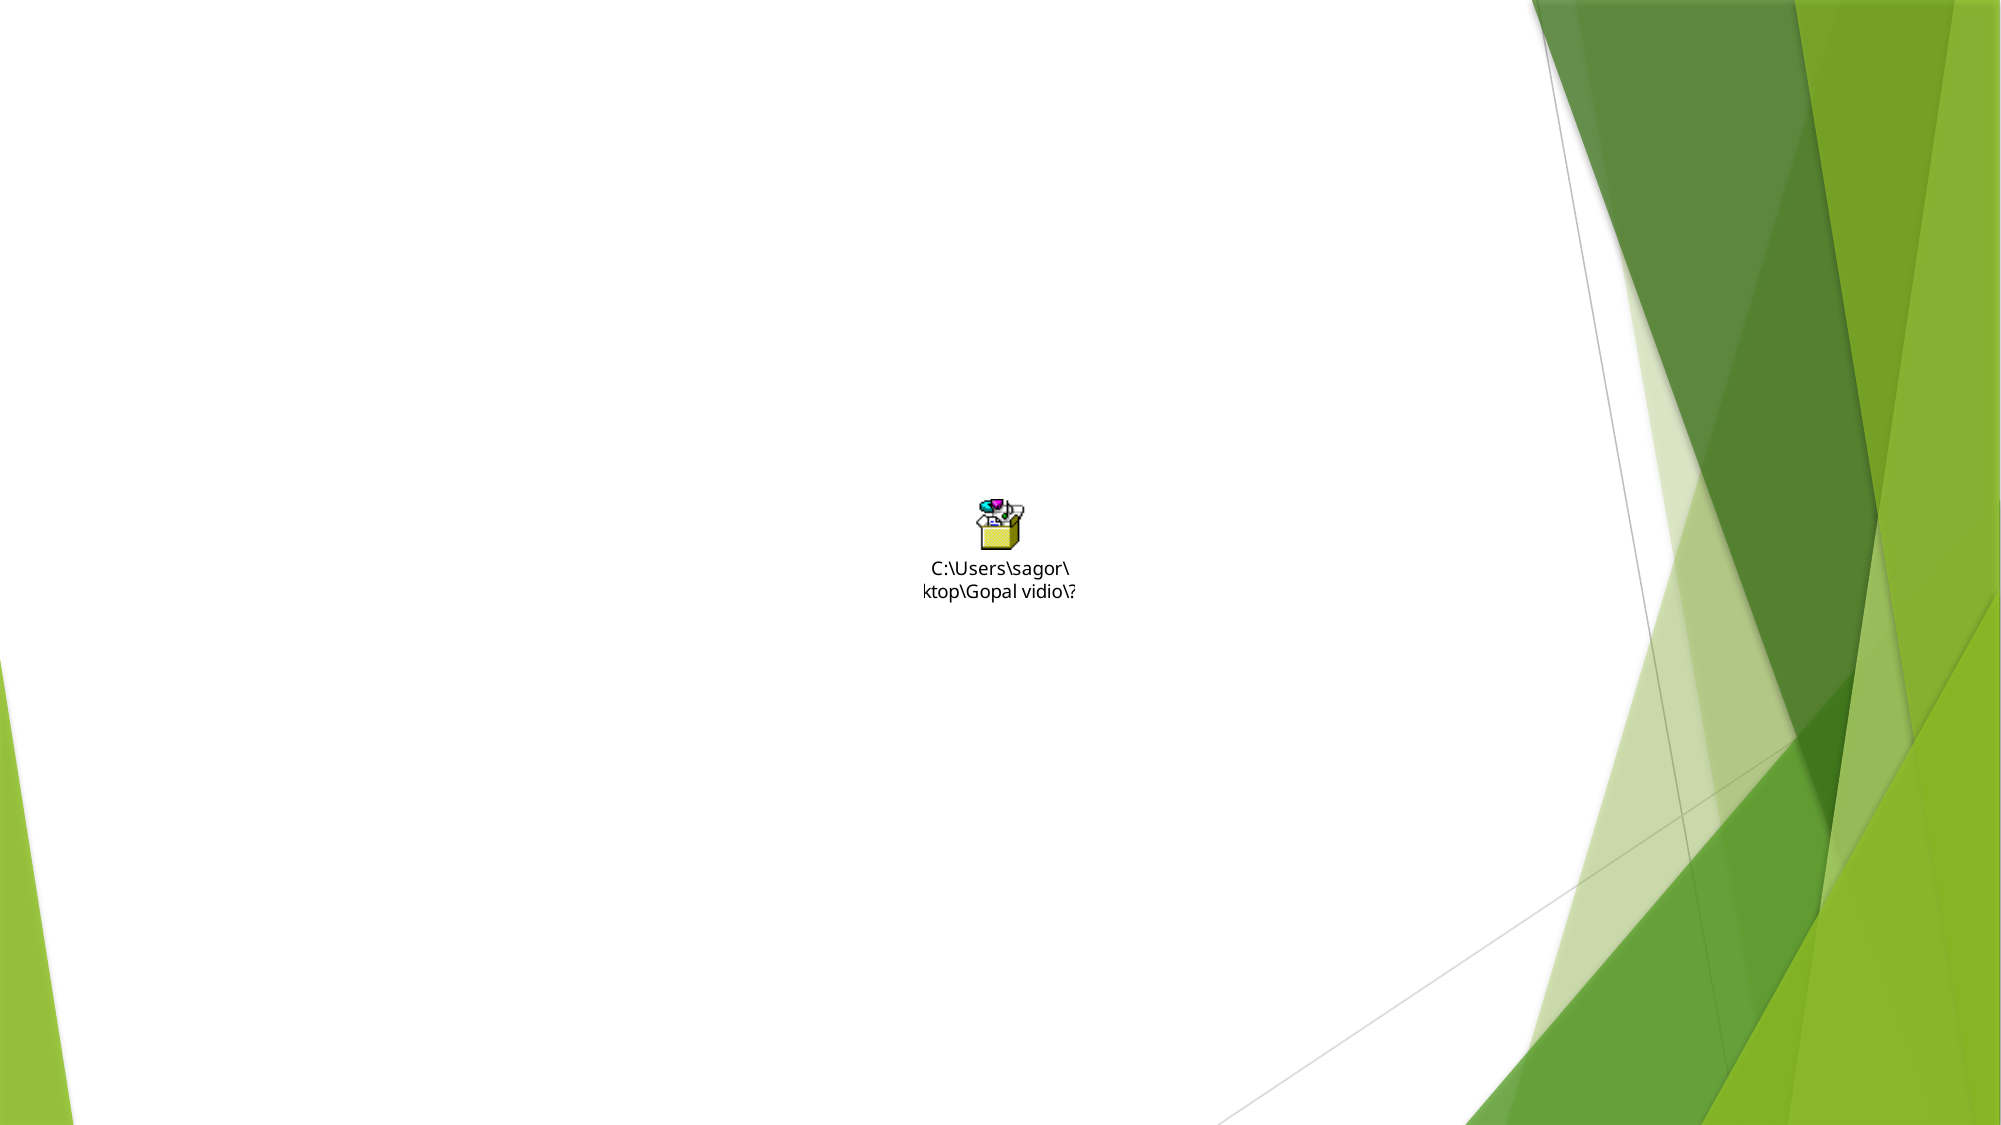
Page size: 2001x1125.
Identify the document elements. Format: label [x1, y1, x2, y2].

text_box [924, 498, 1076, 627]
